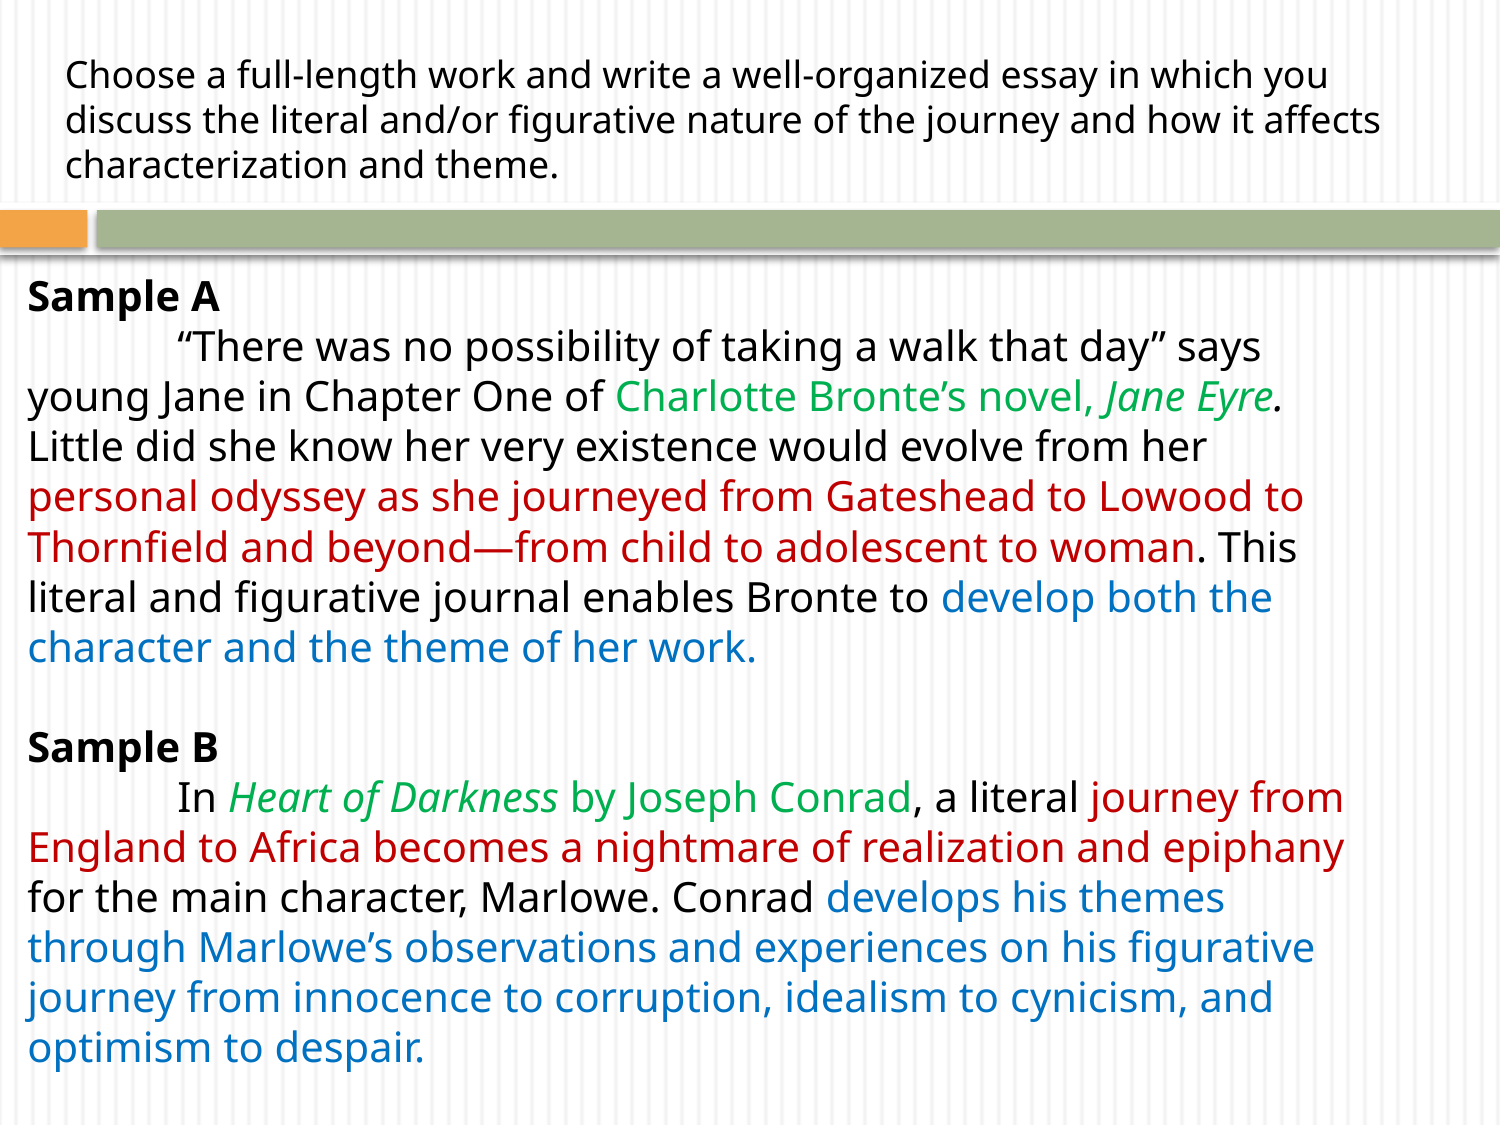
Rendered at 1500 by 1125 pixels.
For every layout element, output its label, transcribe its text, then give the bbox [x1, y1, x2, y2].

list Sample A “There was no possibility of taking a walk that day” says young Jane in Chapter One of Charlotte Bronte’s novel, Jane Eyre. Little did she know her very existence would evolve from her personal odyssey as she journeyed from Gateshead to Lowood to Thornfield and beyond—from child to adolescent to woman. This literal and figurative journal enables Bronte to develop both the character and the theme of her work. Sample B In Heart of Darkness by Joseph Conrad, a literal journey from England to Africa becomes a nightmare of realization and epiphany for the main character, Marlowe. Conrad develops his themes through Marlowe’s observations and experiences on his figurative journey from innocence to corruption, idealism to cynicism, and optimism to despair. [12, 262, 1375, 1088]
title Choose a full-length work and write a well-organized essay in which you discuss the literal and/or figurative nature of the journey and how it affects characterization and theme. [50, 37, 1475, 200]
